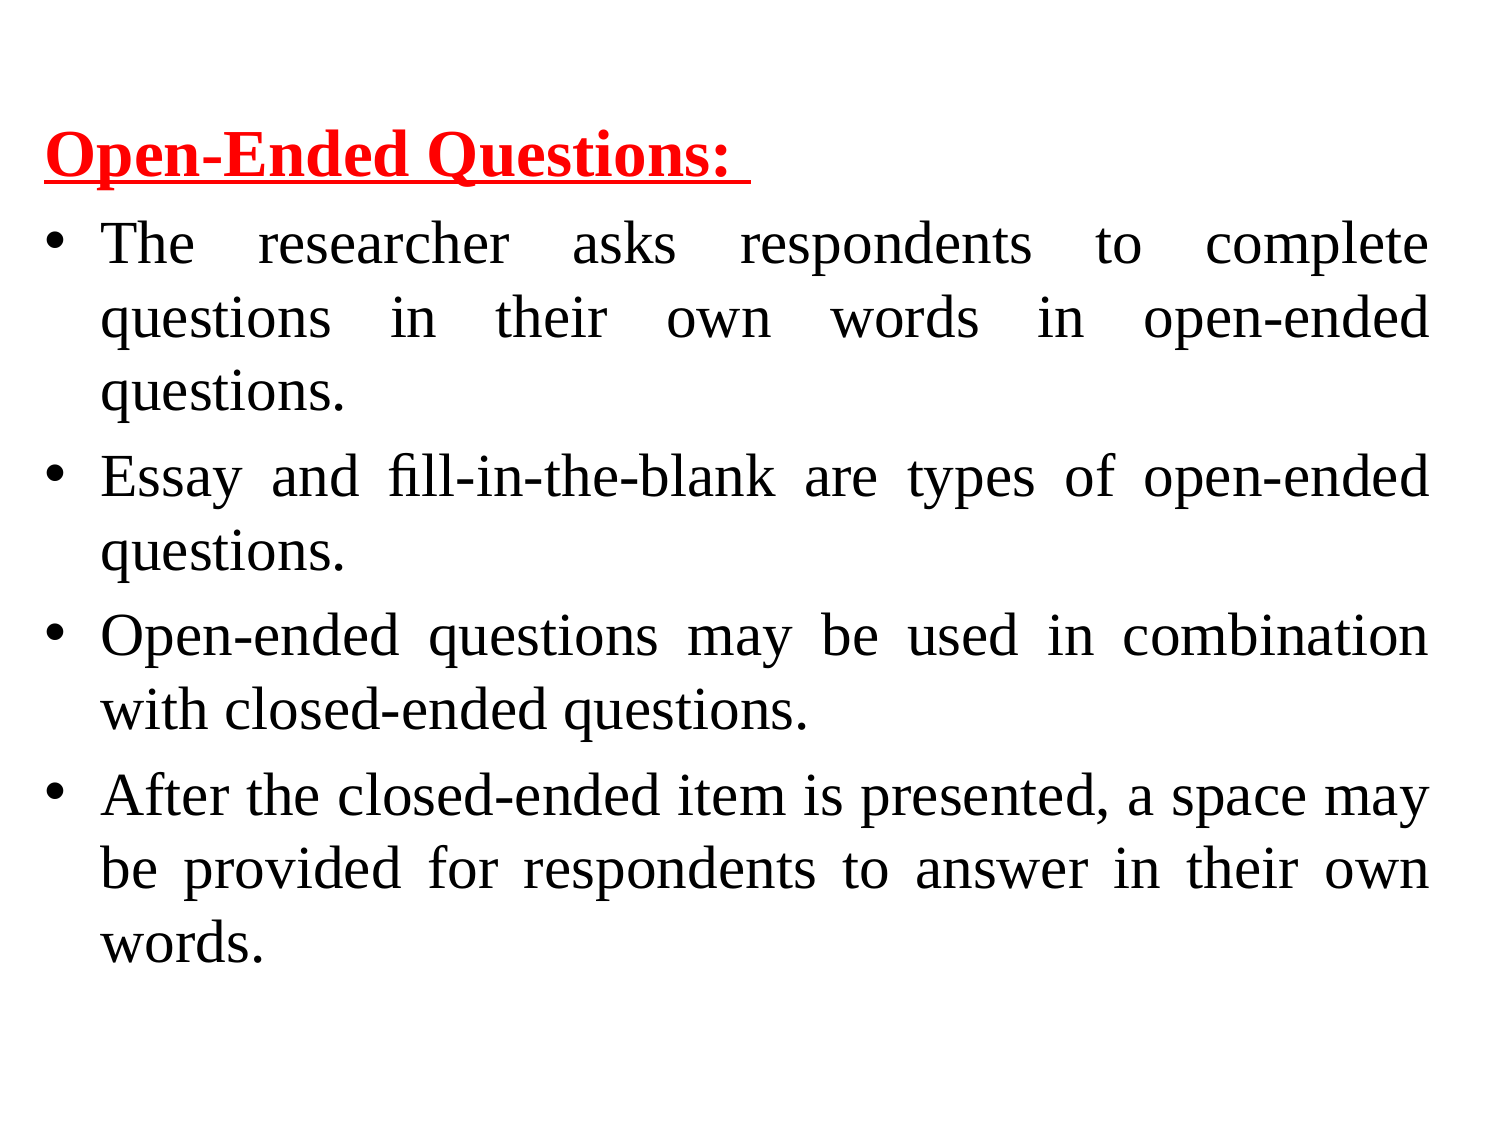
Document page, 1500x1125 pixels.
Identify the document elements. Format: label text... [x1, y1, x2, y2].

list Open-Ended Questions: The researcher asks respondents to complete questions in their own words in open-ended questions. Essay and ﬁll-in-the-blank are types of open-ended questions. Open-ended questions may be used in combination with closed-ended questions. After the closed-ended item is presented, a space may be provided for respondents to answer in their own words. [29, 101, 1447, 988]
